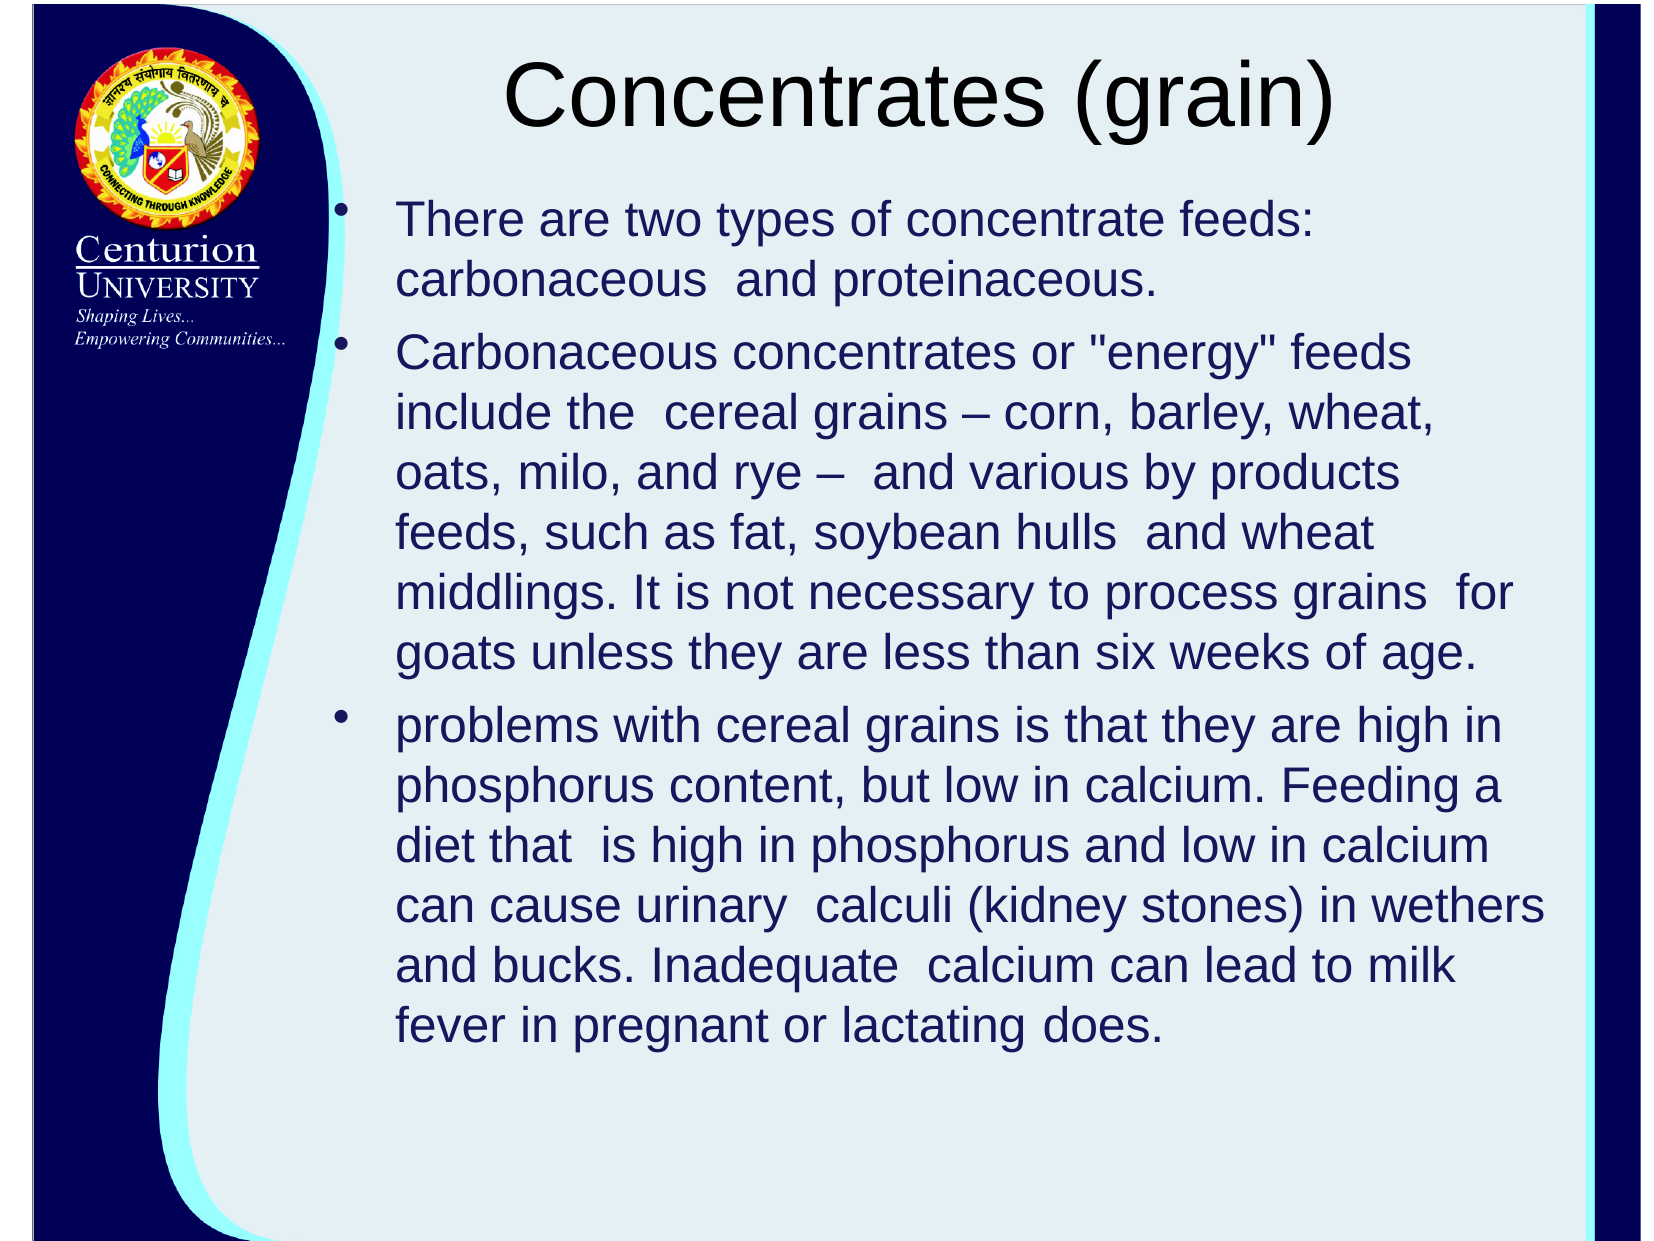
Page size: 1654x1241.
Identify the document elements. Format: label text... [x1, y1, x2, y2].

picture [32, 4, 1641, 1241]
title Concentrates (grain) [420, 0, 1418, 194]
text_box There are two types of concentrate feeds: carbonaceous and proteinaceous. Carbonaceous concentrates or "energy" feeds include the cereal grains – corn, barley, wheat, oats, milo, and rye – and various by products feeds, such as fat, soybean hulls and wheat middlings. It is not necessary to process grains for goats unless they are less than six weeks of age. problems with cereal grains is that they are high in phosphorus content, but low in calcium. Feeding a diet that is high in phosphorus and low in calcium can cause urinary calculi (kidney stones) in wethers and bucks. Inadequate calcium can lead to milk fever in pregnant or lactating does. [330, 183, 1572, 1053]
